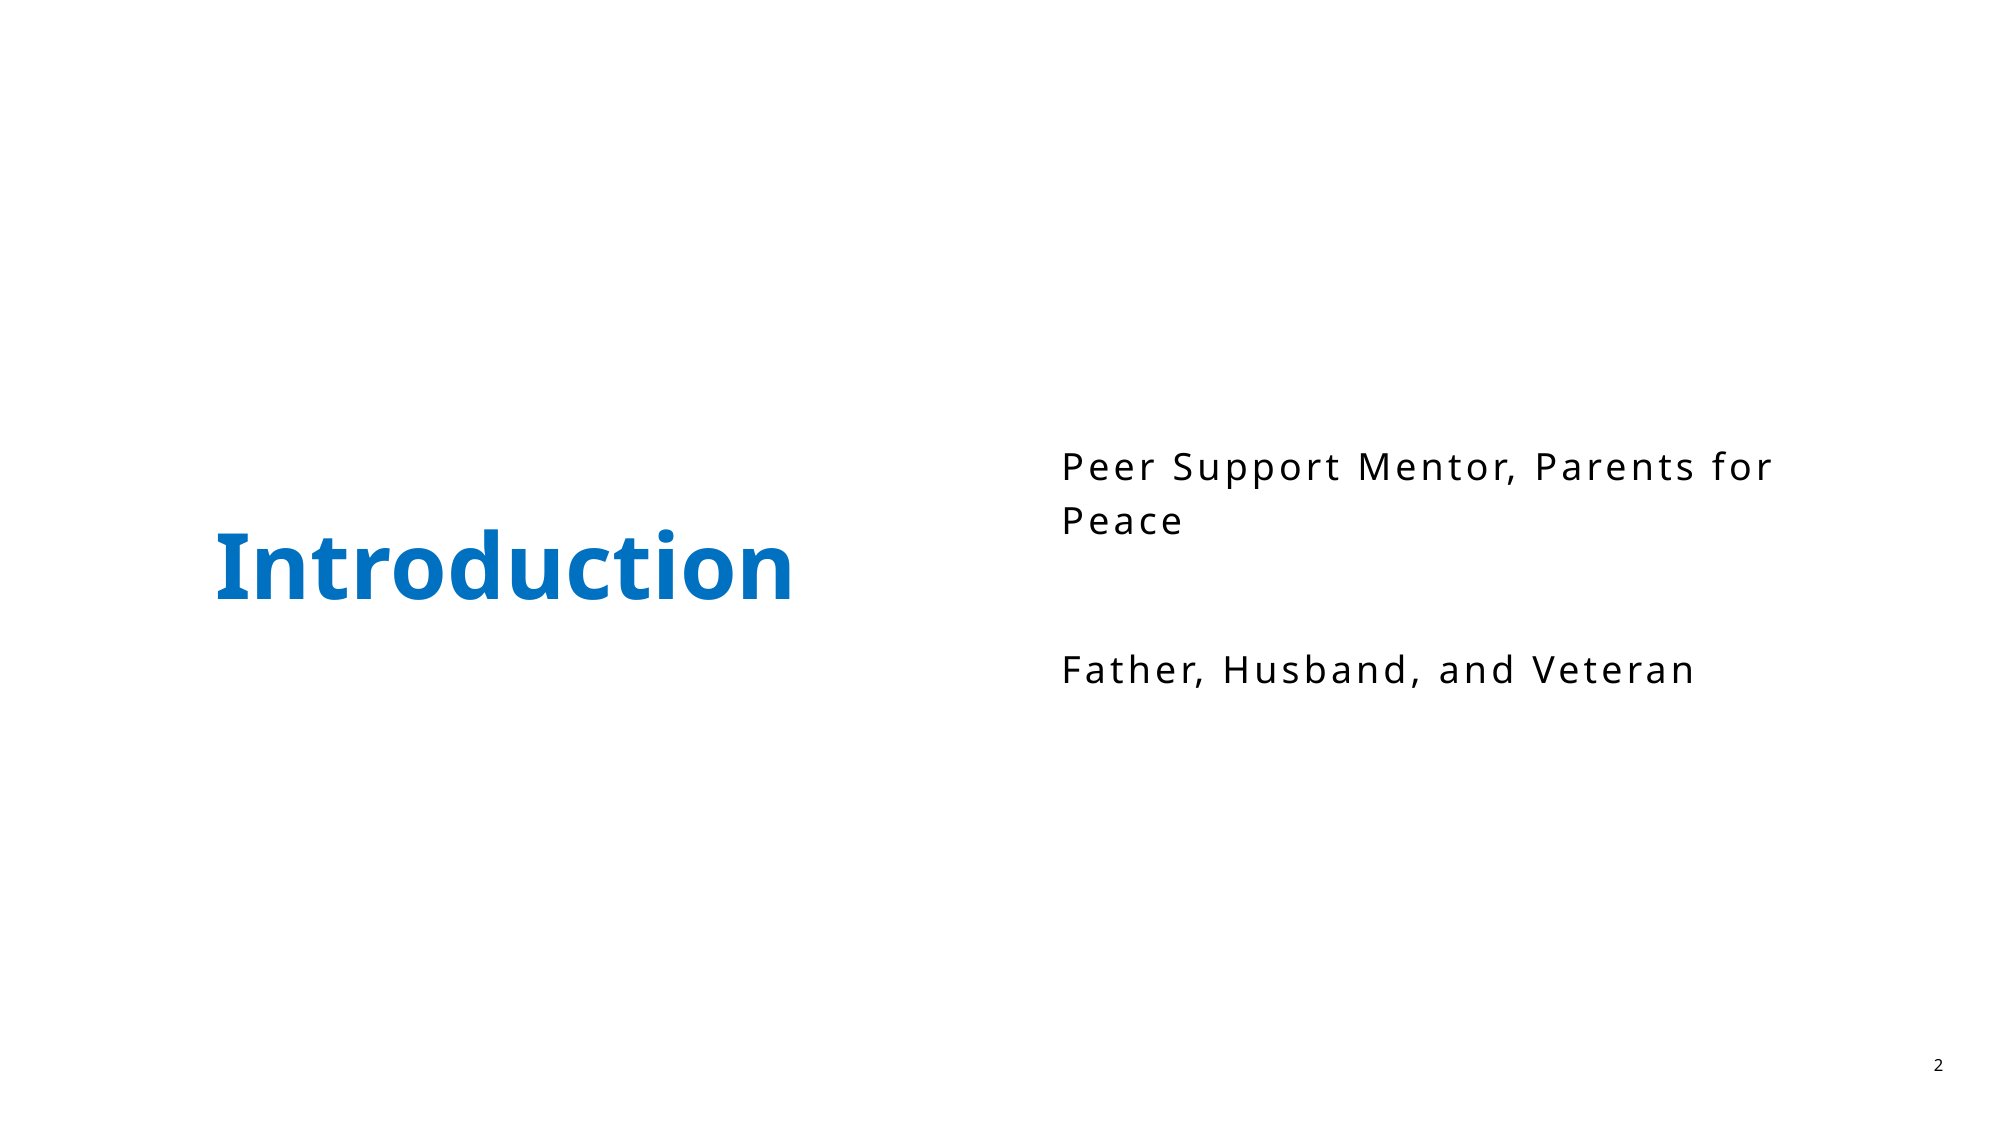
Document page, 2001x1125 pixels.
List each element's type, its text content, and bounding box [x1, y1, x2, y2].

title Introduction [200, 224, 1046, 900]
subtitle Peer Support Mentor, Parents for Peace Father, Husband, and Veteran [1046, 188, 1869, 937]
slide_number 2 [1841, 1036, 1959, 1097]
